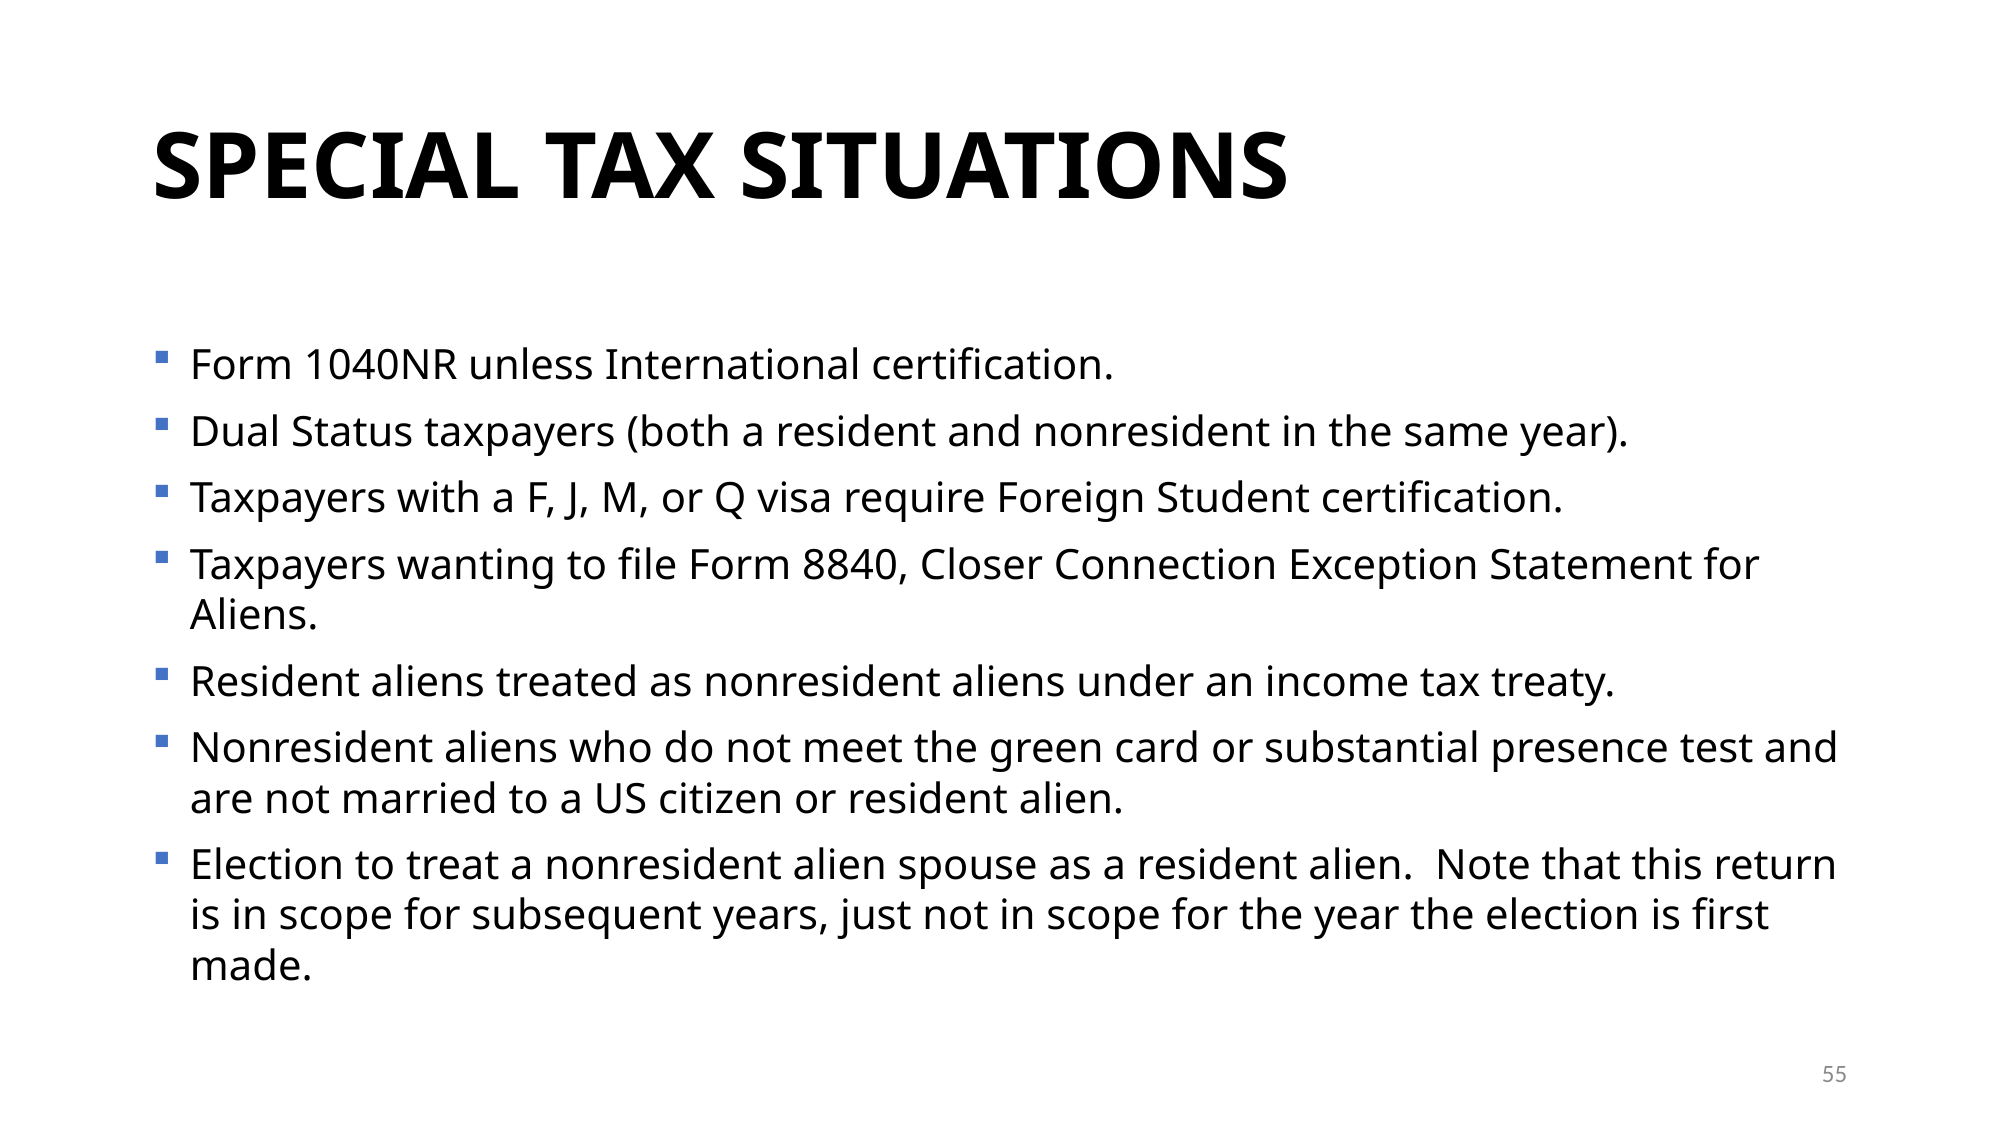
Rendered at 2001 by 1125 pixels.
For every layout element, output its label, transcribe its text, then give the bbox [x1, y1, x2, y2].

slide_number 55 [1412, 1042, 1863, 1103]
title SPECIAL TAX SITUATIONS [137, 59, 1863, 278]
list Form 1040NR unless International certification. Dual Status taxpayers (both a resident and nonresident in the same year). Taxpayers with a F, J, M, or Q visa require Foreign Student certification. Taxpayers wanting to file Form 8840, Closer Connection Exception Statement for Aliens. Resident aliens treated as nonresident aliens under an income tax treaty. Nonresident aliens who do not meet the green card or substantial presence test and are not married to a US citizen or resident alien. Election to treat a nonresident alien spouse as a resident alien. Note that this return is in scope for subsequent years, just not in scope for the year the election is first made. [137, 329, 1863, 1014]
